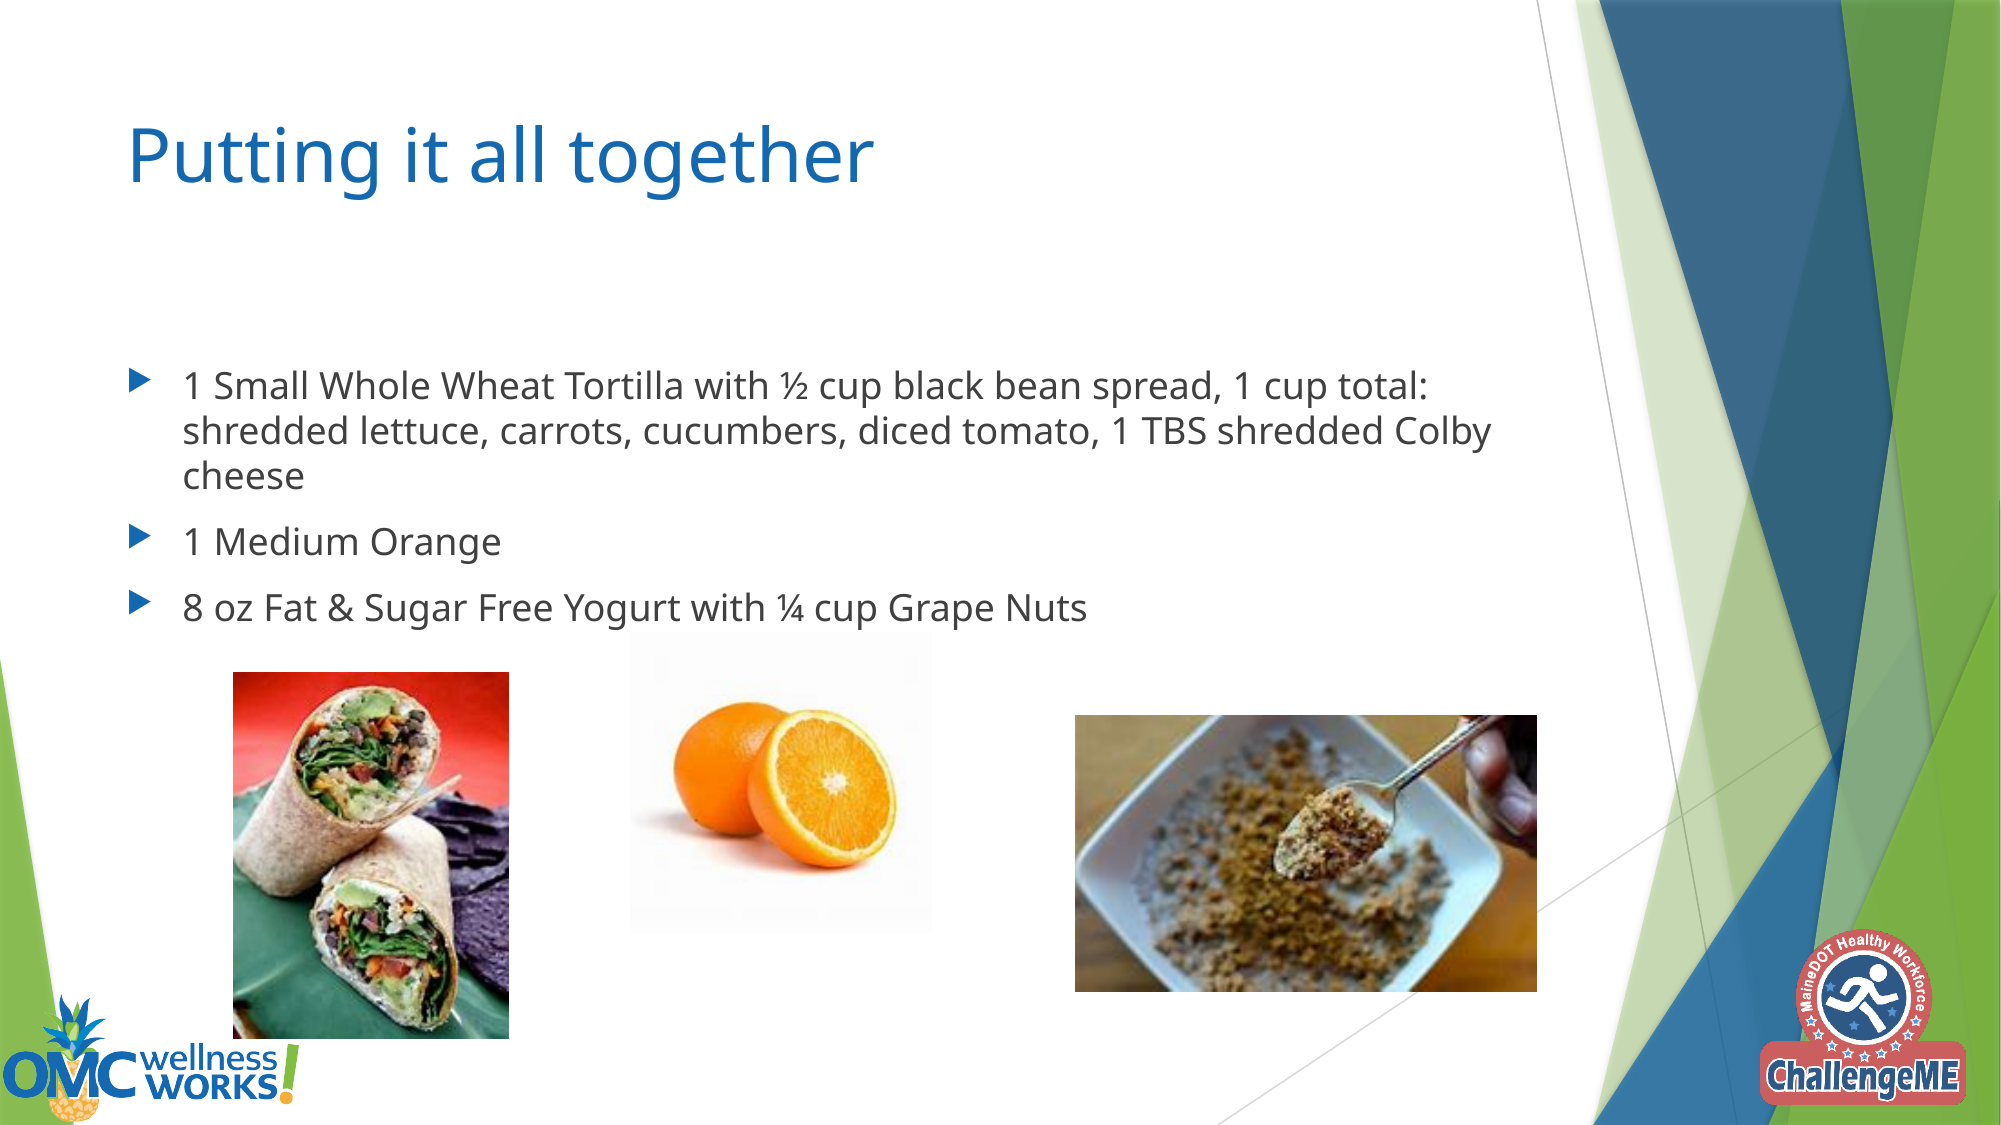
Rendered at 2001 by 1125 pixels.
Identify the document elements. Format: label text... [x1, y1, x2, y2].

picture [3, 672, 509, 1122]
picture [629, 631, 933, 935]
picture [1075, 714, 1537, 992]
picture [1760, 929, 1966, 1105]
title Putting it all together [111, 99, 1522, 317]
list 1 Small Whole Wheat Tortilla with ½ cup black bean spread, 1 cup total: shredded lettuce, carrots, cucumbers, diced tomato, 1 TBS shredded Colby cheese 1 Medium Orange 8 oz Fat & Sugar Free Yogurt with ¼ cup Grape Nuts [111, 354, 1522, 992]
